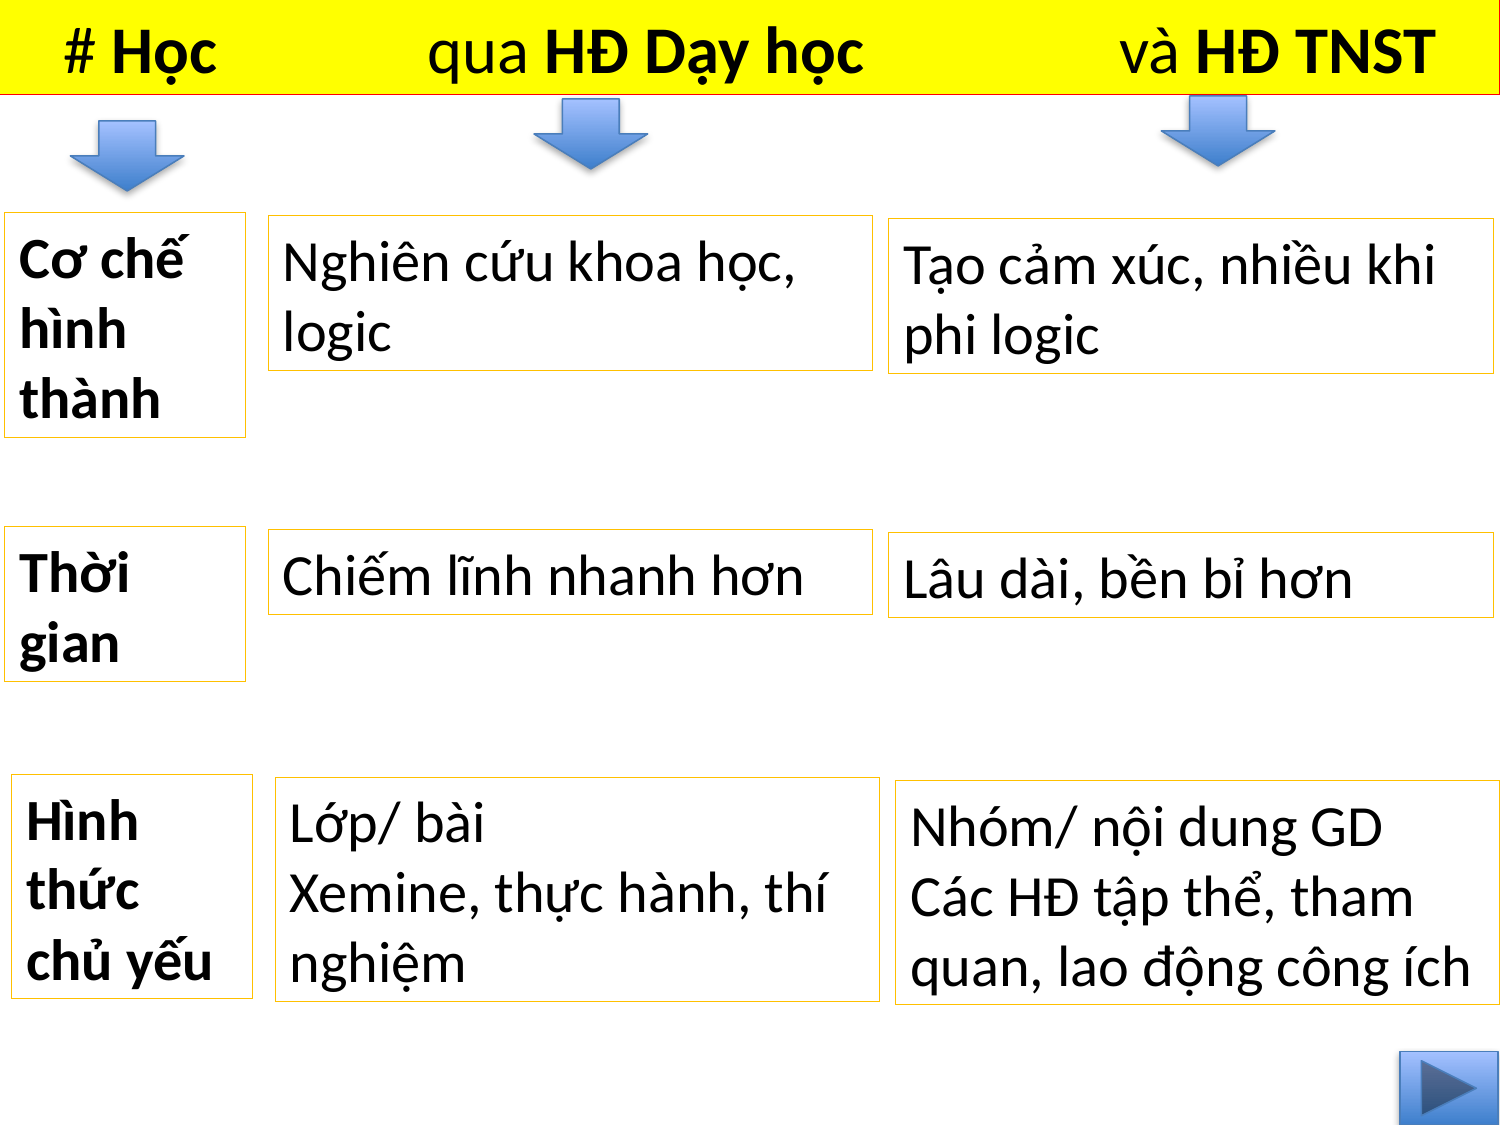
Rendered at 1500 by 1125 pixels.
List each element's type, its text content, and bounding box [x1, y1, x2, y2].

text_box Tạo cảm xúc, nhiều khi phi logic [888, 218, 1494, 374]
text_box [533, 98, 649, 170]
text_box # Học qua HĐ Dạy học và HĐ TNST [0, 0, 1500, 95]
text_box Lâu dài, bền bỉ hơn [888, 532, 1494, 618]
text_box Cơ chế hình thành [4, 212, 246, 438]
text_box [69, 120, 185, 192]
text_box Lớp/ bài Xemine, thực hành, thí nghiệm [275, 777, 880, 1002]
text_box Hình thức chủ yếu [11, 774, 253, 999]
text_box Chiếm lĩnh nhanh hơn [268, 529, 873, 615]
text_box Thời gian [4, 526, 246, 682]
text_box Nghiên cứu khoa học, logic [268, 215, 873, 371]
text_box [1160, 95, 1276, 167]
text_box Nhóm/ nội dung GD Các HĐ tập thể, tham quan, lao động công ích [895, 780, 1500, 1005]
text_box [1399, 1051, 1499, 1125]
